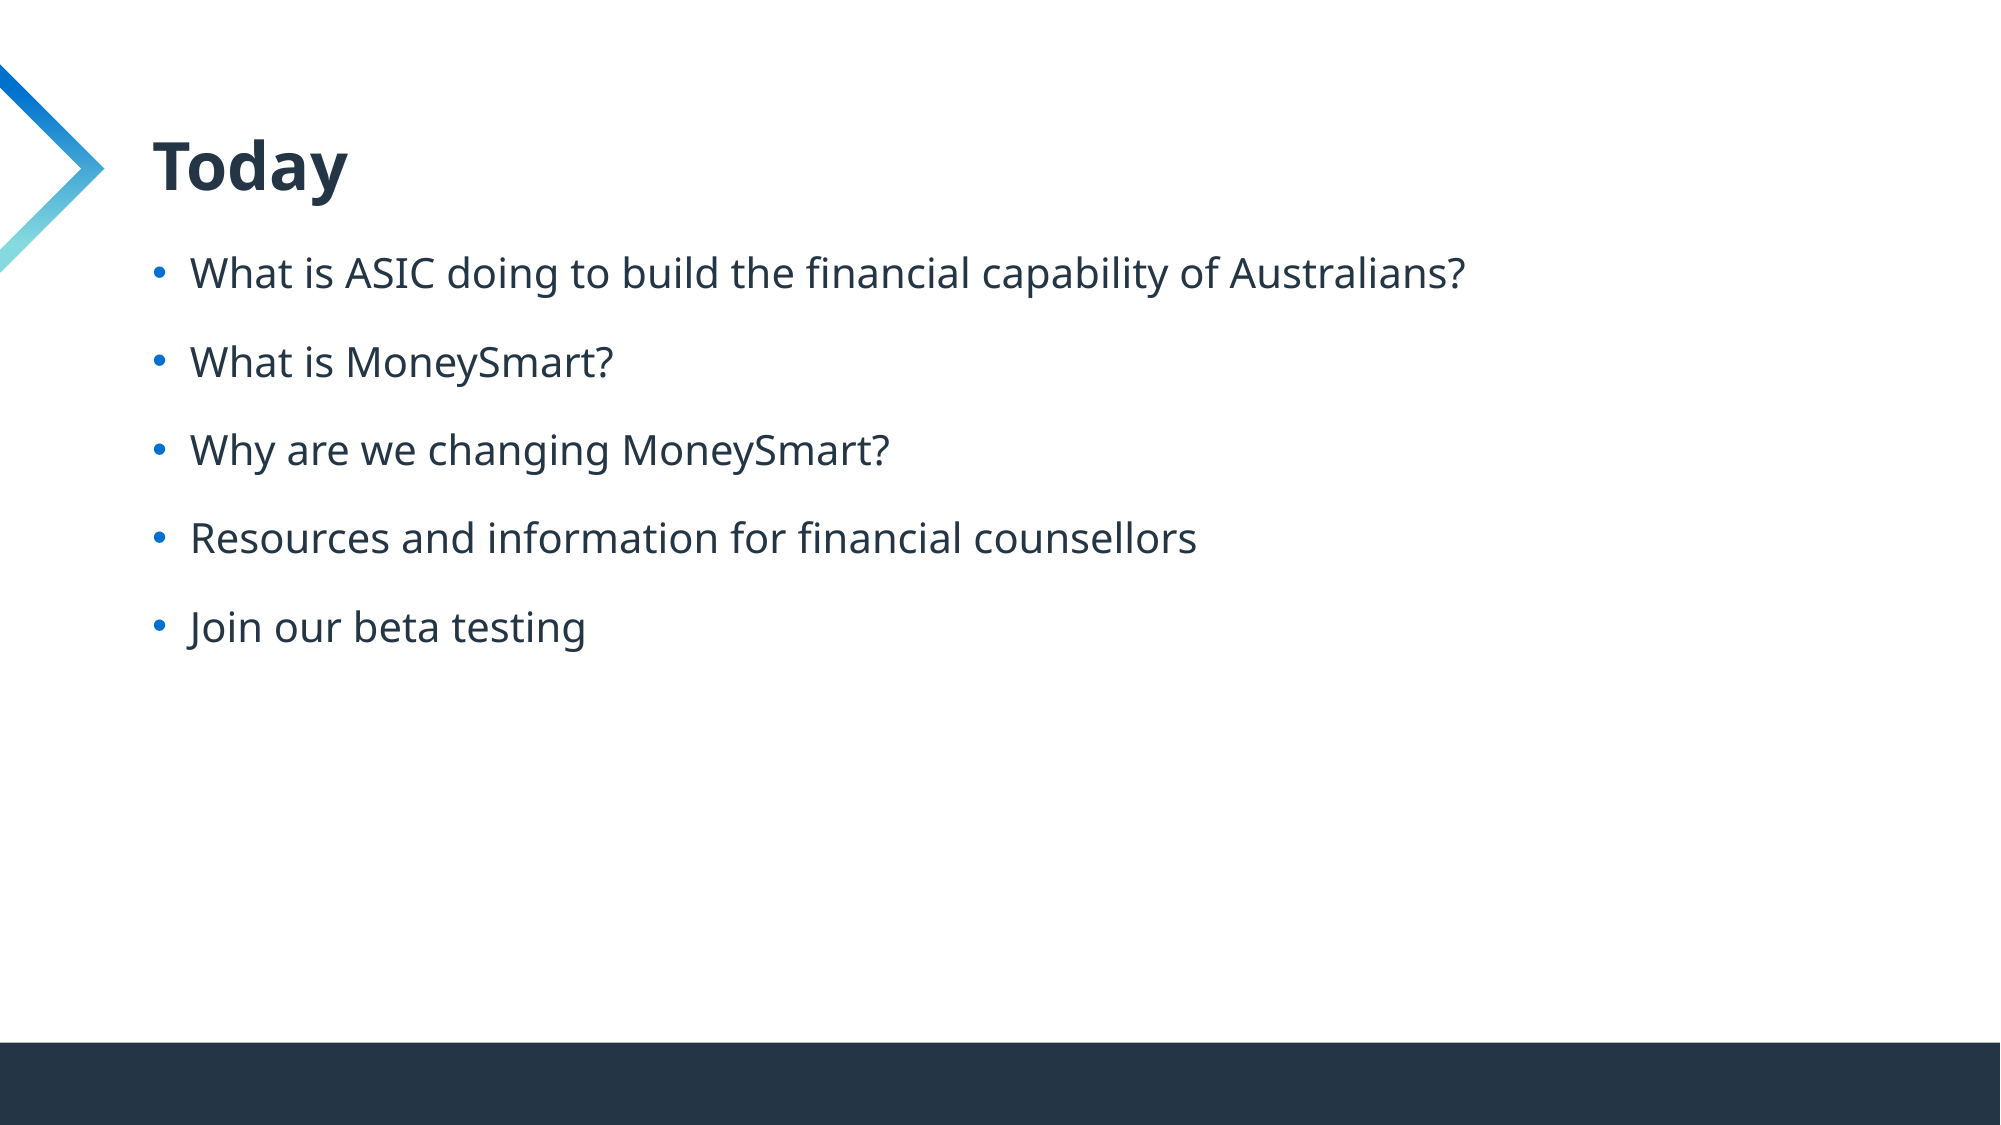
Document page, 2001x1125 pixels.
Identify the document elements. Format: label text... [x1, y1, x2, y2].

picture [0, 64, 105, 273]
list What is ASIC doing to build the financial capability of Australians? What is MoneySmart? Why are we changing MoneySmart? Resources and information for financial counsellors Join our beta testing [137, 234, 1863, 1014]
title Today [137, 59, 1863, 234]
